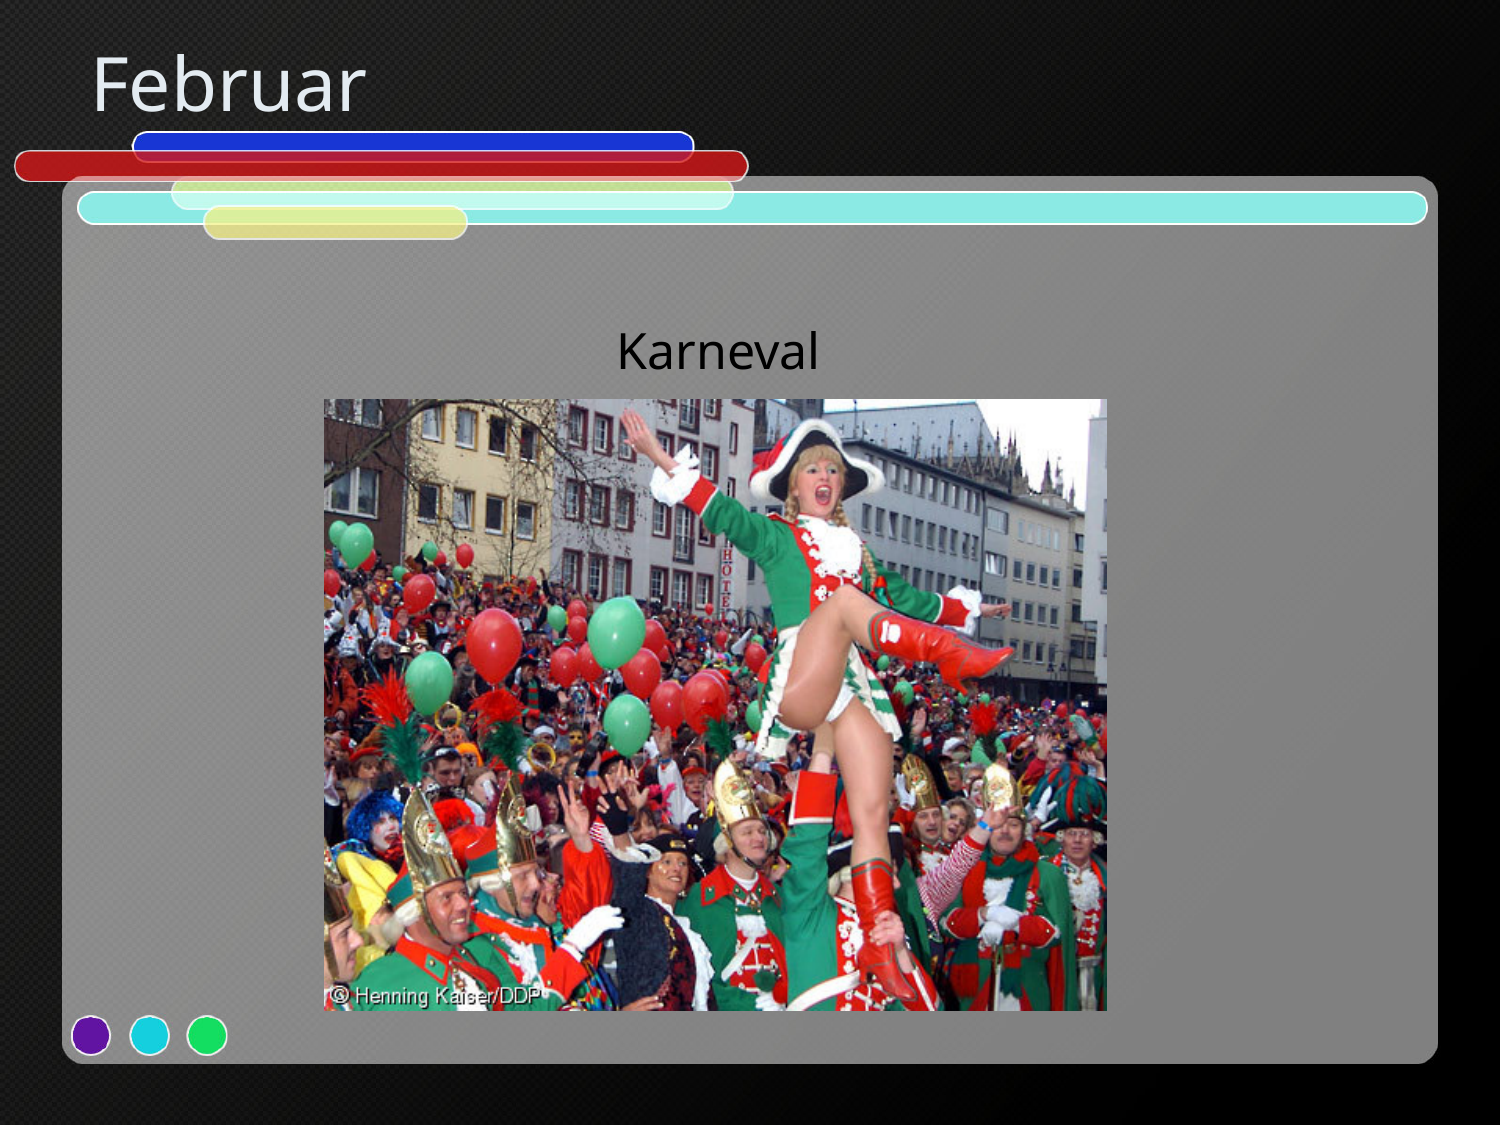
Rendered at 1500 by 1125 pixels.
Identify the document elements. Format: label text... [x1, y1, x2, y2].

title Februar [74, 24, 1426, 138]
text_box Karneval [437, 312, 1000, 388]
picture [0, 0, 1500, 1125]
